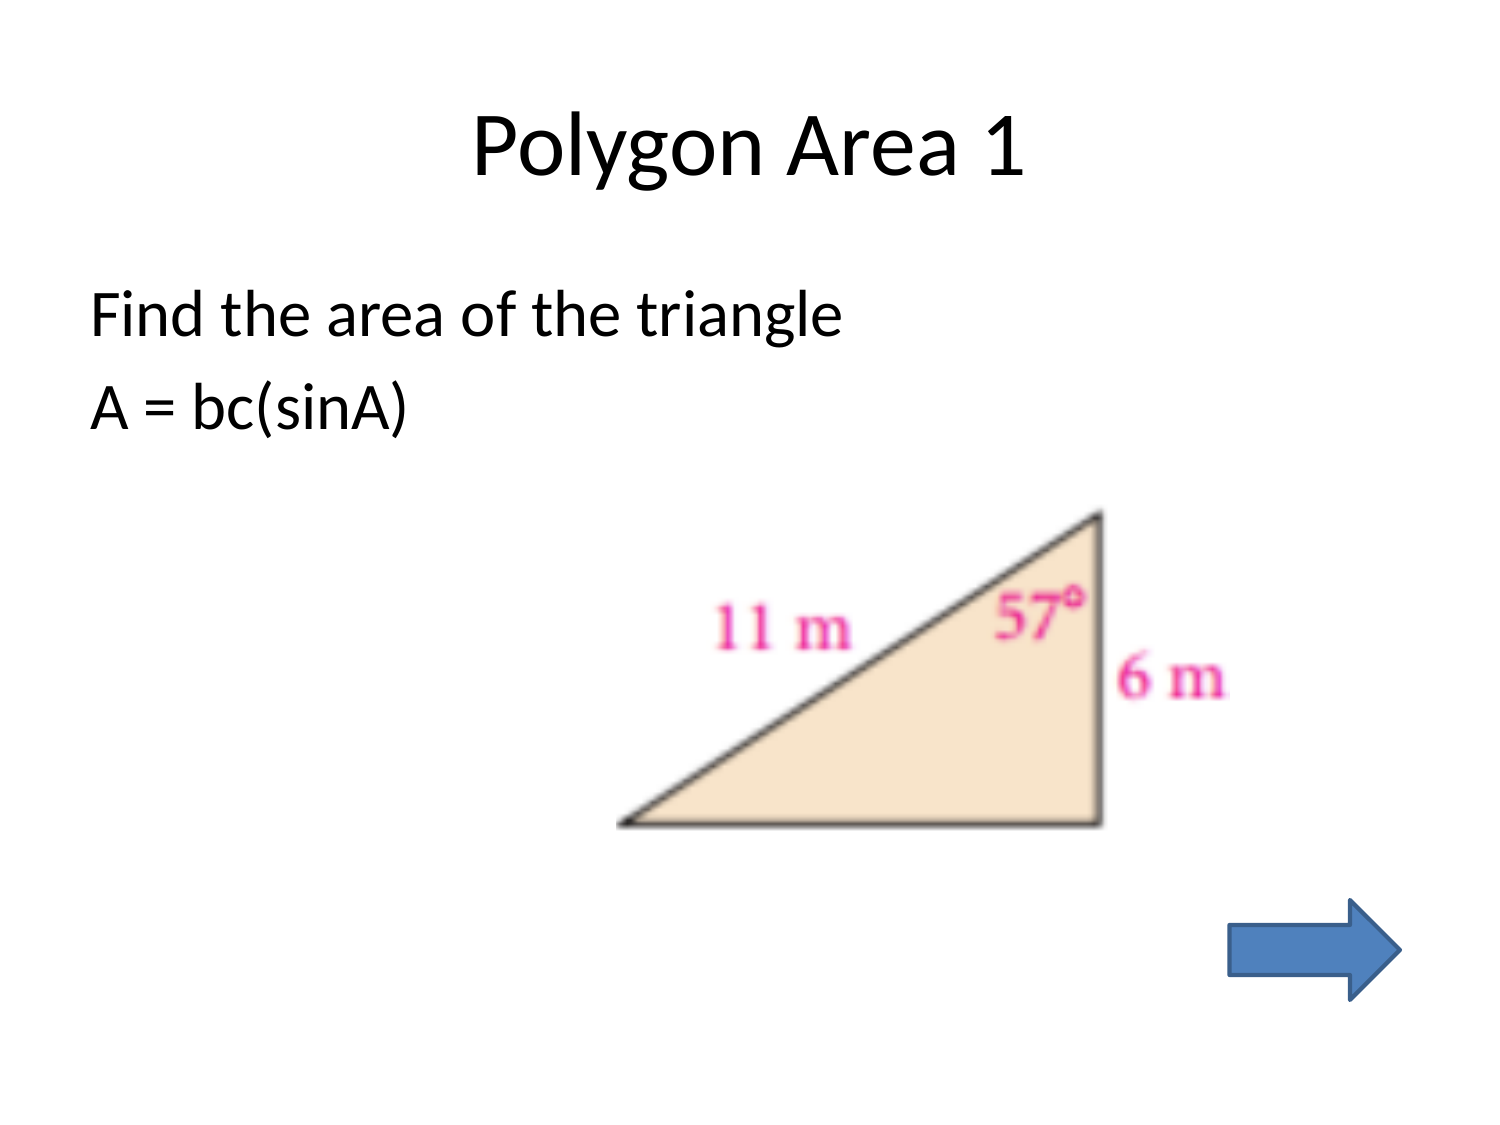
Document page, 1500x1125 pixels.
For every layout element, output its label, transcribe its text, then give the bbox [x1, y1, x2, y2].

title Polygon Area 1 [75, 45, 1425, 233]
text_box [1227, 898, 1403, 1002]
picture [616, 478, 1230, 863]
